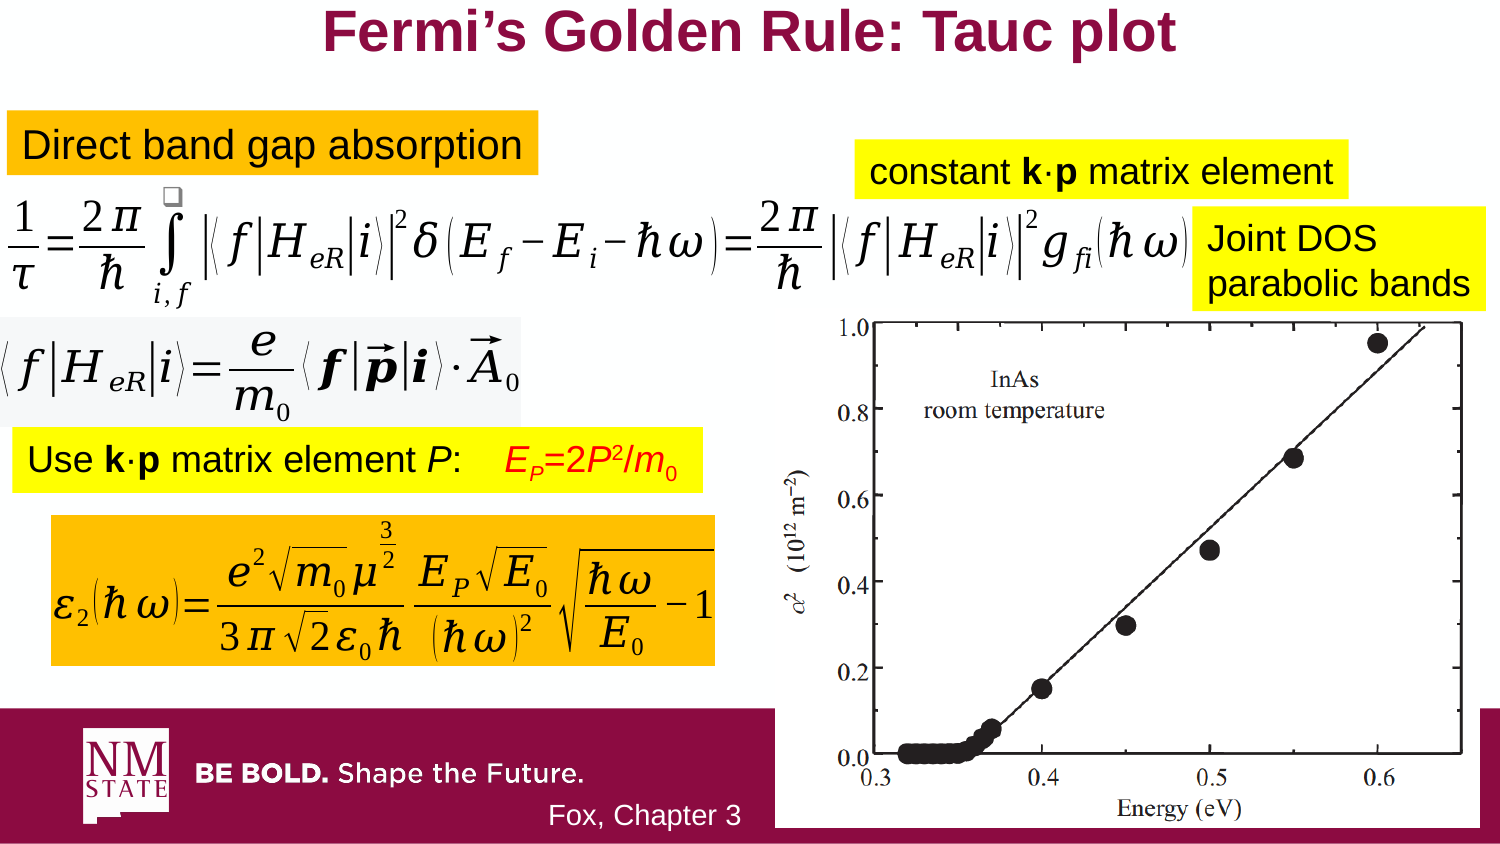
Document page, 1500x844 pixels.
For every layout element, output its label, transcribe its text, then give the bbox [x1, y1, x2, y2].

picture [83, 728, 169, 824]
text_box Fox, Chapter 3 [533, 788, 763, 839]
picture [195, 748, 583, 804]
text_box Direct band gap absorption [6, 110, 539, 176]
title Fermi’s Golden Rule: Tauc plot [5, 0, 1495, 66]
picture [774, 308, 1481, 828]
text_box Use k·p matrix element P: EP=2P2/m0 [12, 427, 703, 493]
text_box constant k·p matrix element [854, 139, 1349, 200]
text_box Joint DOS parabolic bands [1192, 206, 1486, 312]
